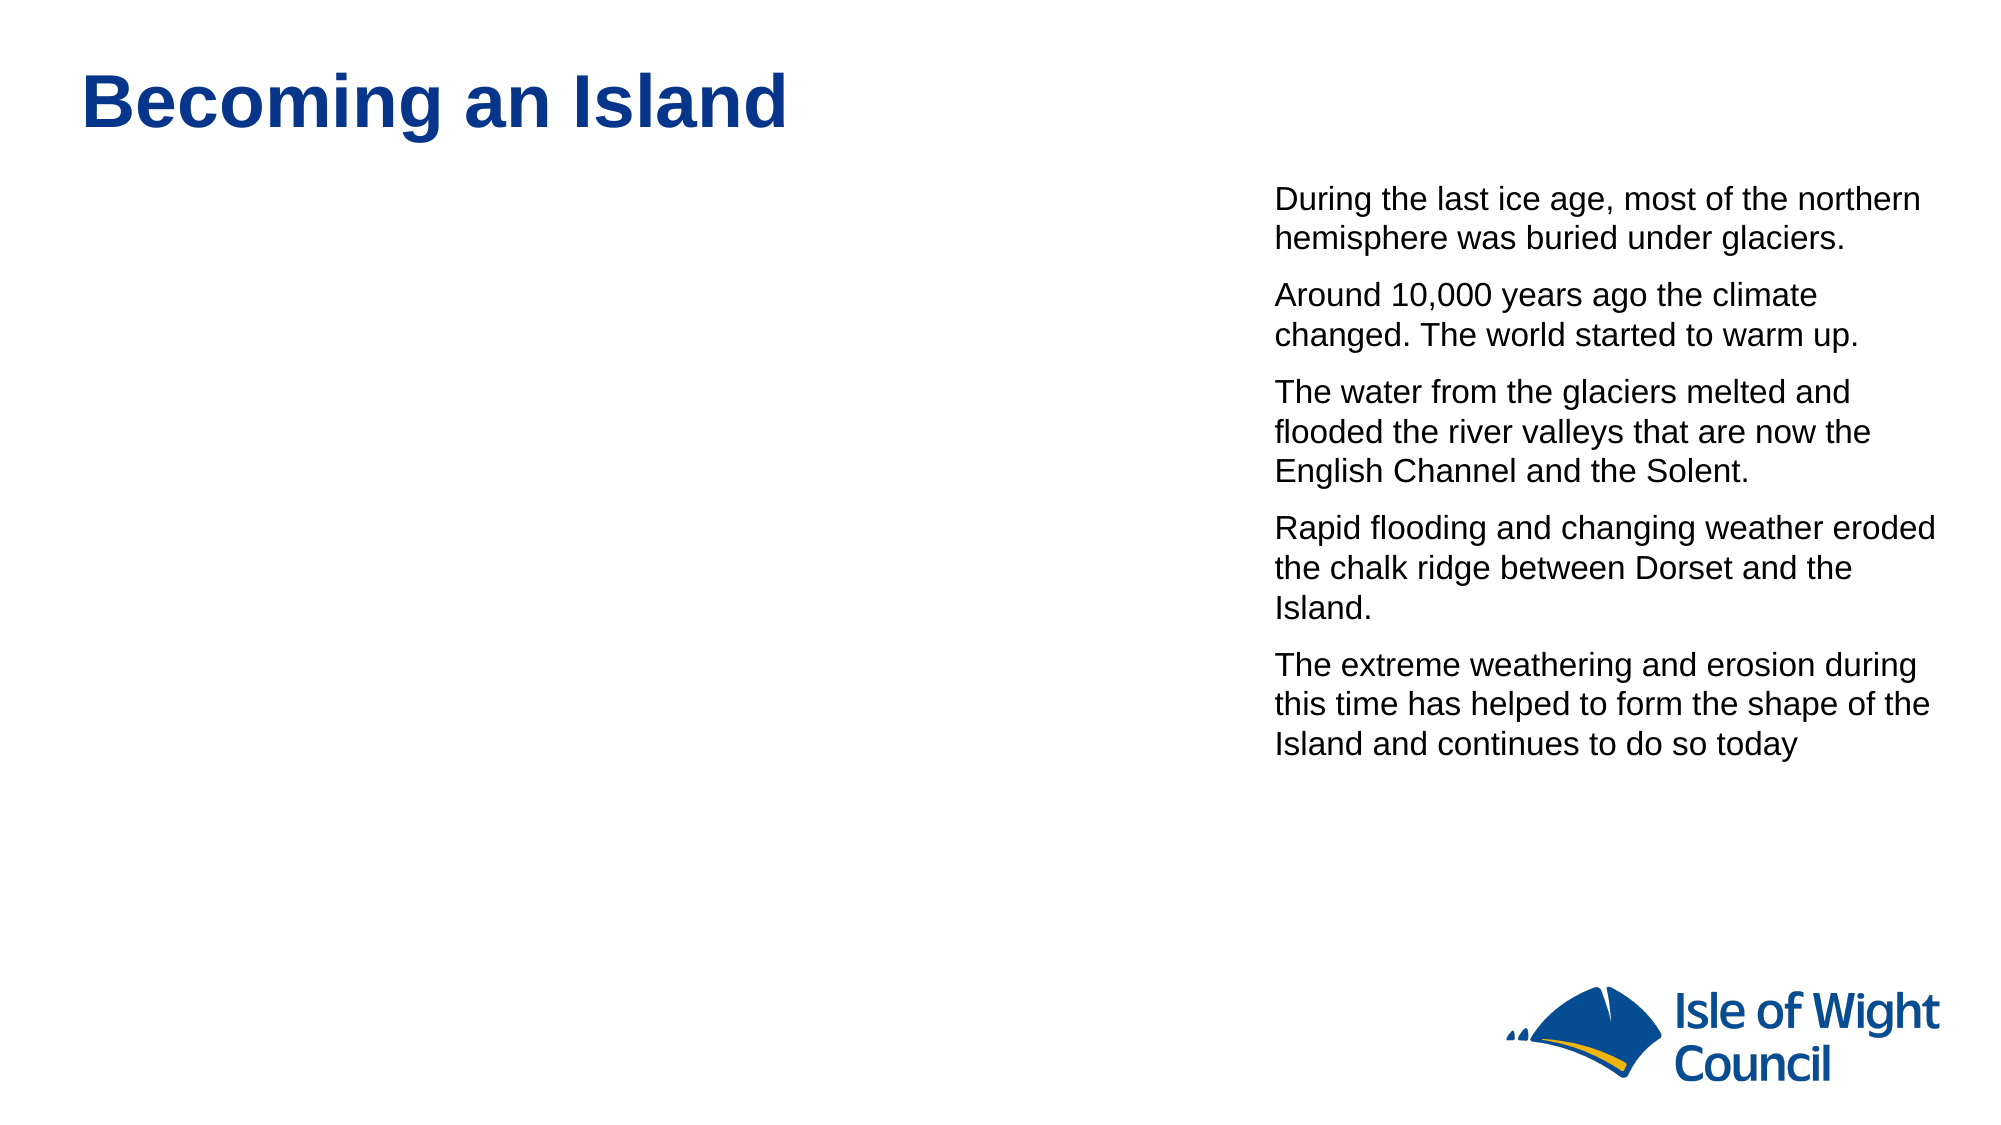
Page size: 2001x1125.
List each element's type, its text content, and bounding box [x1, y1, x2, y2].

text_box During the last ice age, most of the northern hemisphere was buried under glaciers. Around 10,000 years ago the climate changed. The world started to warm up. The water from the glaciers melted and flooded the river valleys that are now the English Channel and the Solent. Rapid flooding and changing weather eroded the chalk ridge between Dorset and the Island. The extreme weathering and erosion during this time has helped to form the shape of the Island and continues to do so today [1259, 169, 1957, 770]
title Becoming an Island [66, 37, 1917, 150]
picture [1489, 975, 1957, 1093]
